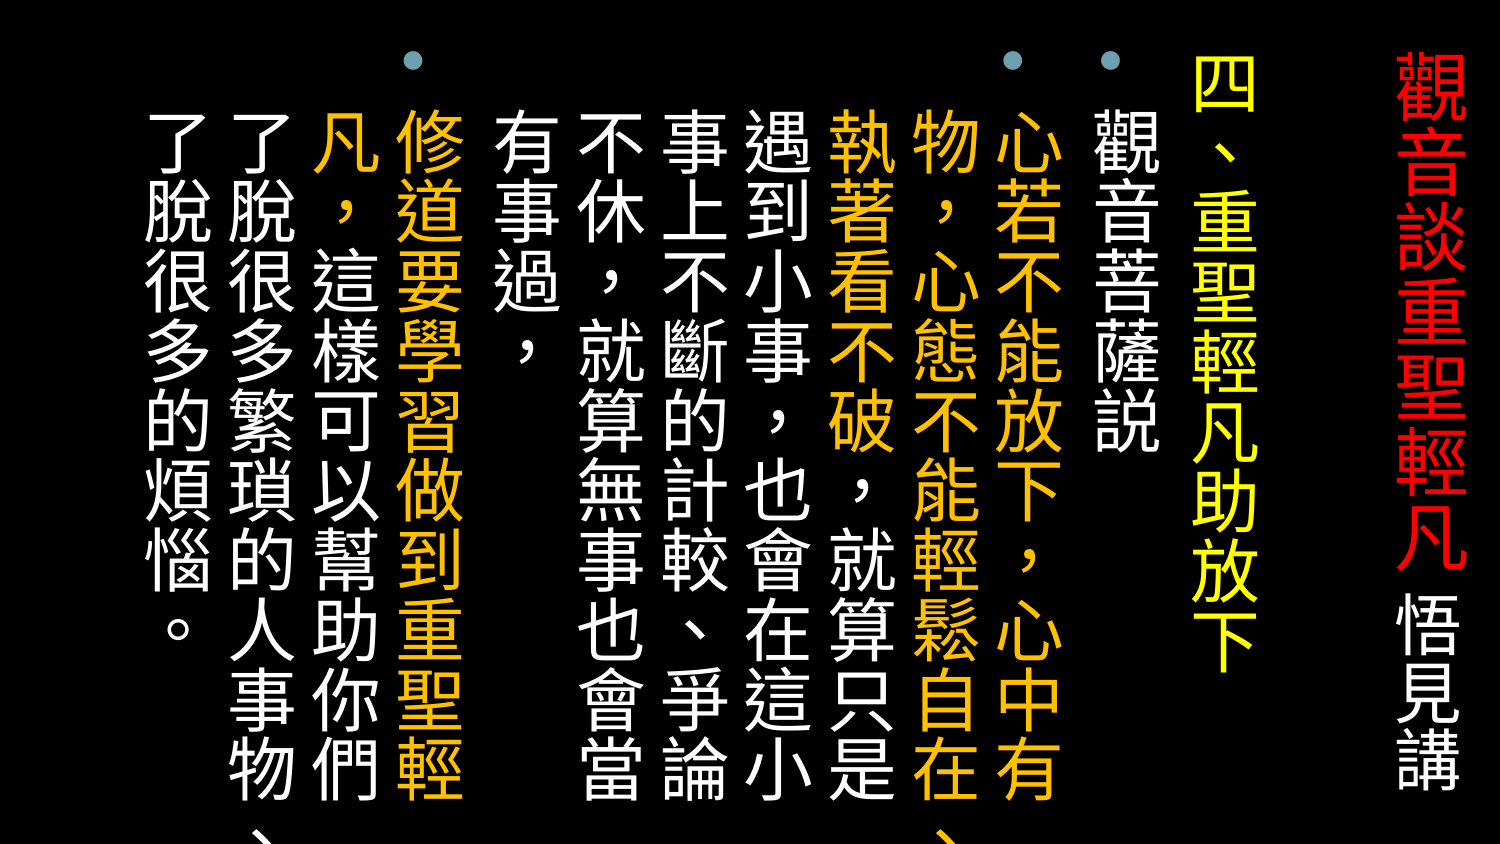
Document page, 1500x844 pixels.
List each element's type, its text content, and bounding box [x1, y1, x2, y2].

list 四、重聖輕凡助放下 觀音菩薩説 心若不能放下，心中有物，心態不能輕鬆自在、執著看不破，就算只是遇到小事，也會在這小事上不斷的計較、爭論不休，就算無事也會當有事過， 修道要學習做到重聖輕凡，這樣可以幫助你們了脫很多繁瑣的人事物、了脫很多的煩惱。 [29, 27, 1353, 820]
title 觀音談重聖輕凡 悟見講 [1376, 23, 1483, 821]
